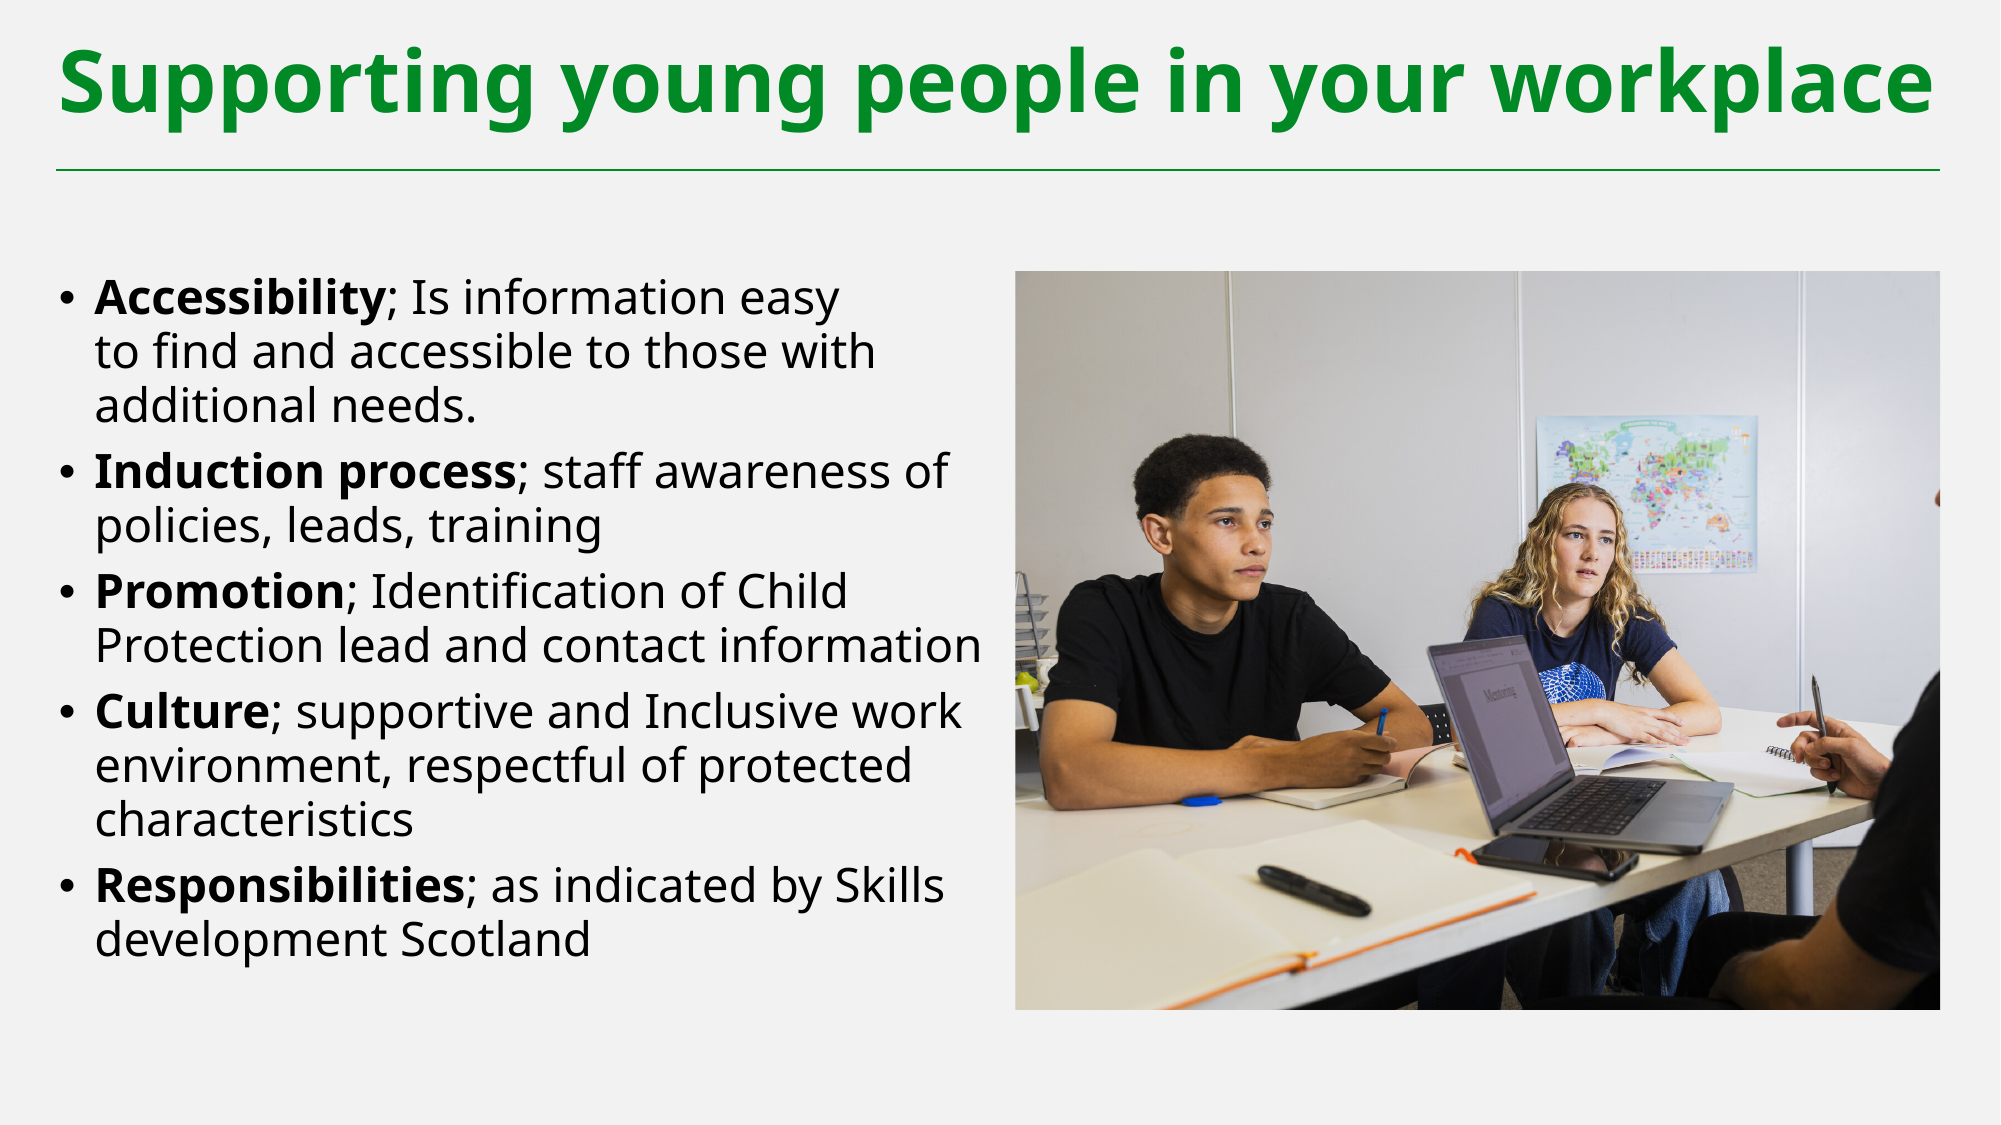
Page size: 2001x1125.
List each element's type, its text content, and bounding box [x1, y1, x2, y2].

picture [1015, 271, 1941, 1010]
title Supporting young people in your workplace [59, 35, 1941, 134]
list Accessibility; Is information easy to find and accessible to those with additional needs. Induction process; staff awareness of policies, leads, training Promotion; Identification of Child Protection lead and contact information Culture; supportive and Inclusive work environment, respectful of protected characteristics Responsibilities; as indicated by Skills development Scotland [59, 271, 984, 1010]
